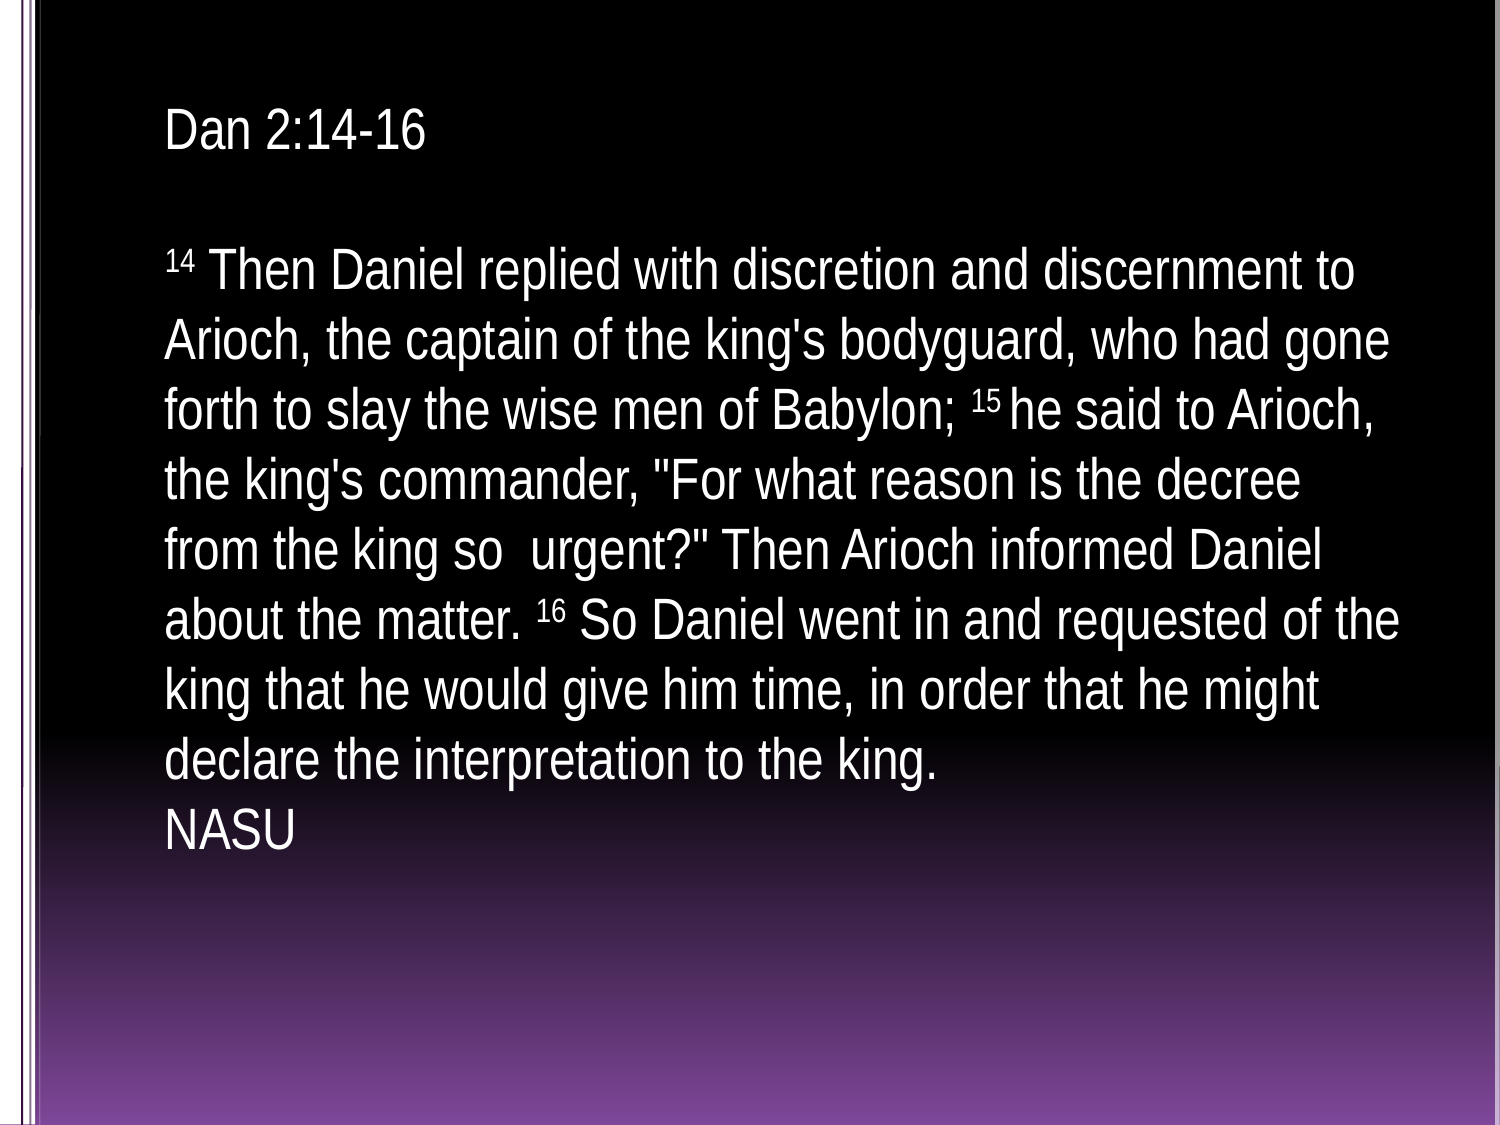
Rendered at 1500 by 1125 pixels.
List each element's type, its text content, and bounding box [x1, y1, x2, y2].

title Dan 2:14-16 14 Then Daniel replied with discretion and discernment to Arioch, the captain of the king's bodyguard, who had gone forth to slay the wise men of Babylon; 15 he said to Arioch, the king's commander, "For what reason is the decree from the king so urgent?" Then Arioch informed Daniel about the matter. 16 So Daniel went in and requested of the king that he would give him time, in order that he might declare the interpretation to the king. NASU [150, 83, 1425, 1075]
